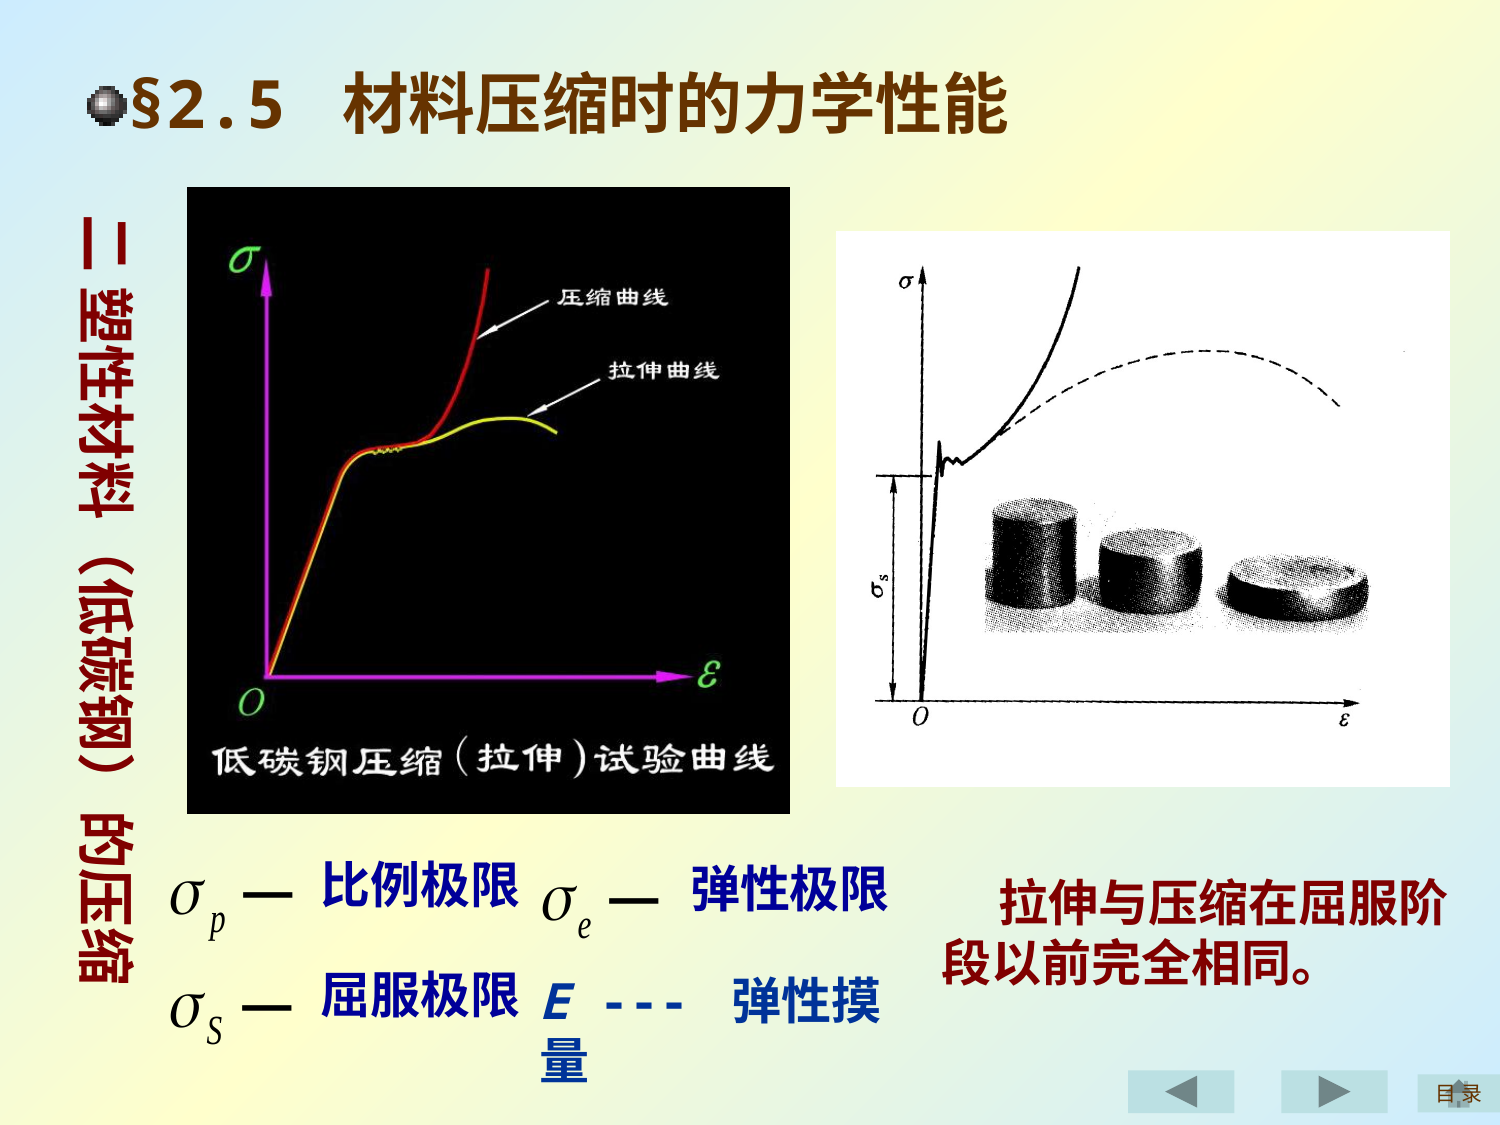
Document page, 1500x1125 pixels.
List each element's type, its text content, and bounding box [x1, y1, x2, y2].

text_box 拉伸与压缩在屈服阶段以前完全相同。 [927, 864, 1477, 1000]
picture [79, 78, 127, 126]
text_box [1281, 1070, 1388, 1114]
text_box 目 录 [1417, 1074, 1500, 1113]
text_box 二 塑性材料（低碳钢）的压缩 [49, 200, 151, 1063]
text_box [162, 843, 581, 956]
text_box §2.5 材料压缩时的力学性能 [64, 54, 1164, 150]
picture [836, 231, 1450, 787]
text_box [534, 849, 951, 957]
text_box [162, 956, 581, 1063]
text_box E --- 弹性摸量 [525, 962, 942, 1098]
text_box [1128, 1070, 1235, 1114]
picture [187, 187, 790, 814]
